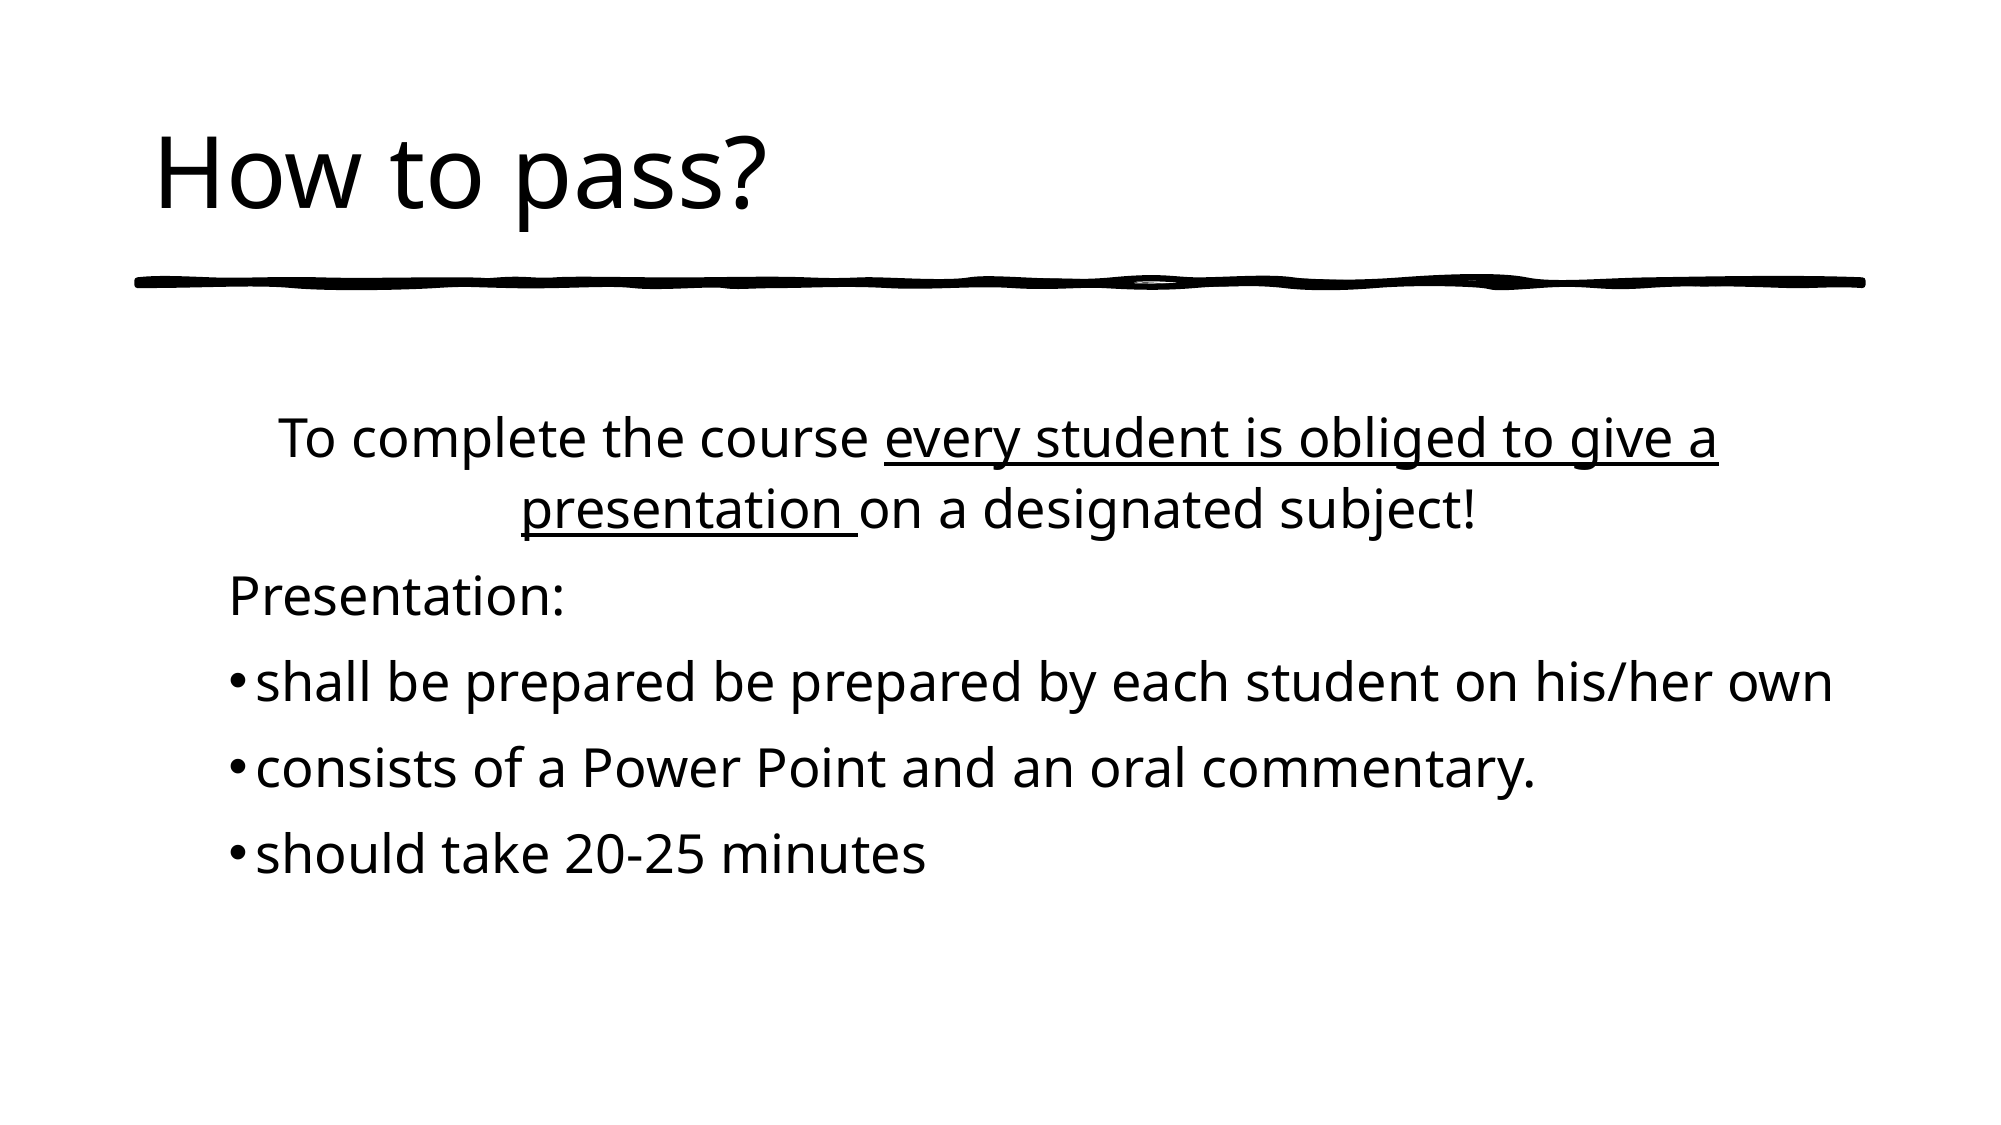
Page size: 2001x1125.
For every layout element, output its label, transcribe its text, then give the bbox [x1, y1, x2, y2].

list To complete the course every student is obliged to give a presentation on a designated subject! Presentation: shall be prepared be prepared by each student on his/her own consists of a Power Point and an oral commentary. should take 20-25 minutes [135, 389, 1863, 964]
title How to pass? [137, 59, 1863, 278]
